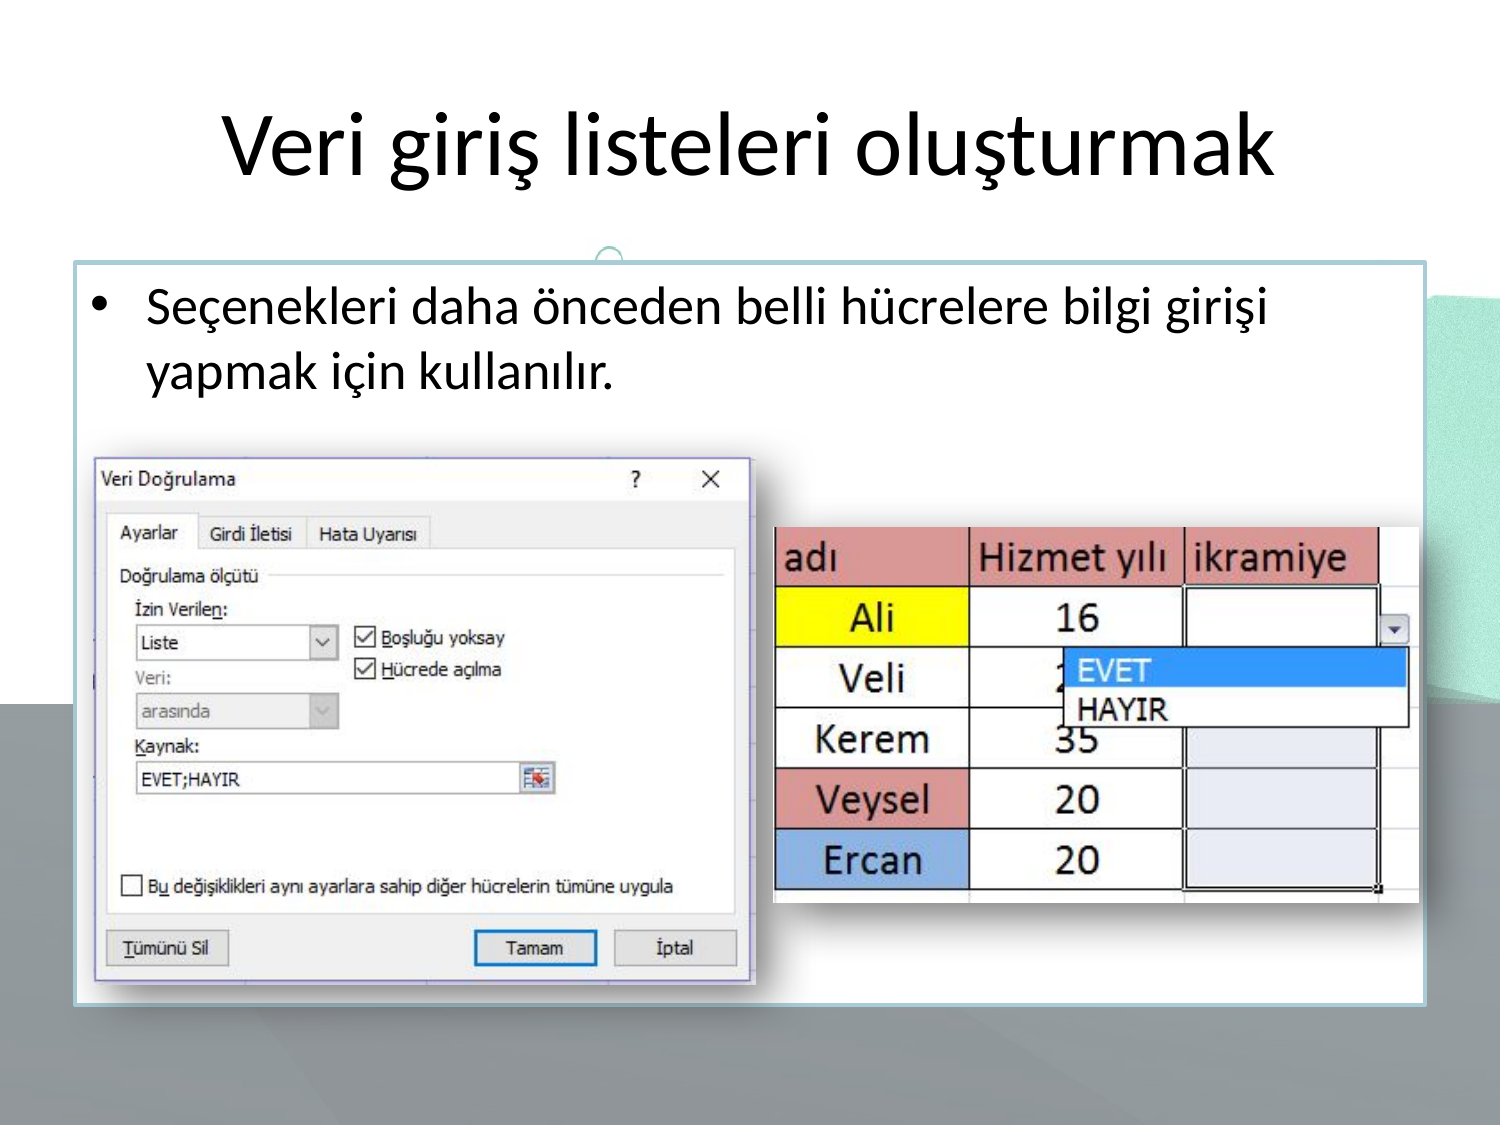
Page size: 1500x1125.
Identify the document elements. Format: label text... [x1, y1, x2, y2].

picture [773, 527, 1419, 903]
picture [93, 456, 756, 985]
title Veri giriş listeleri oluşturmak [75, 45, 1425, 233]
list Seçenekleri daha önceden belli hücrelere bilgi girişi yapmak için kullanılır. [73, 260, 1427, 1007]
